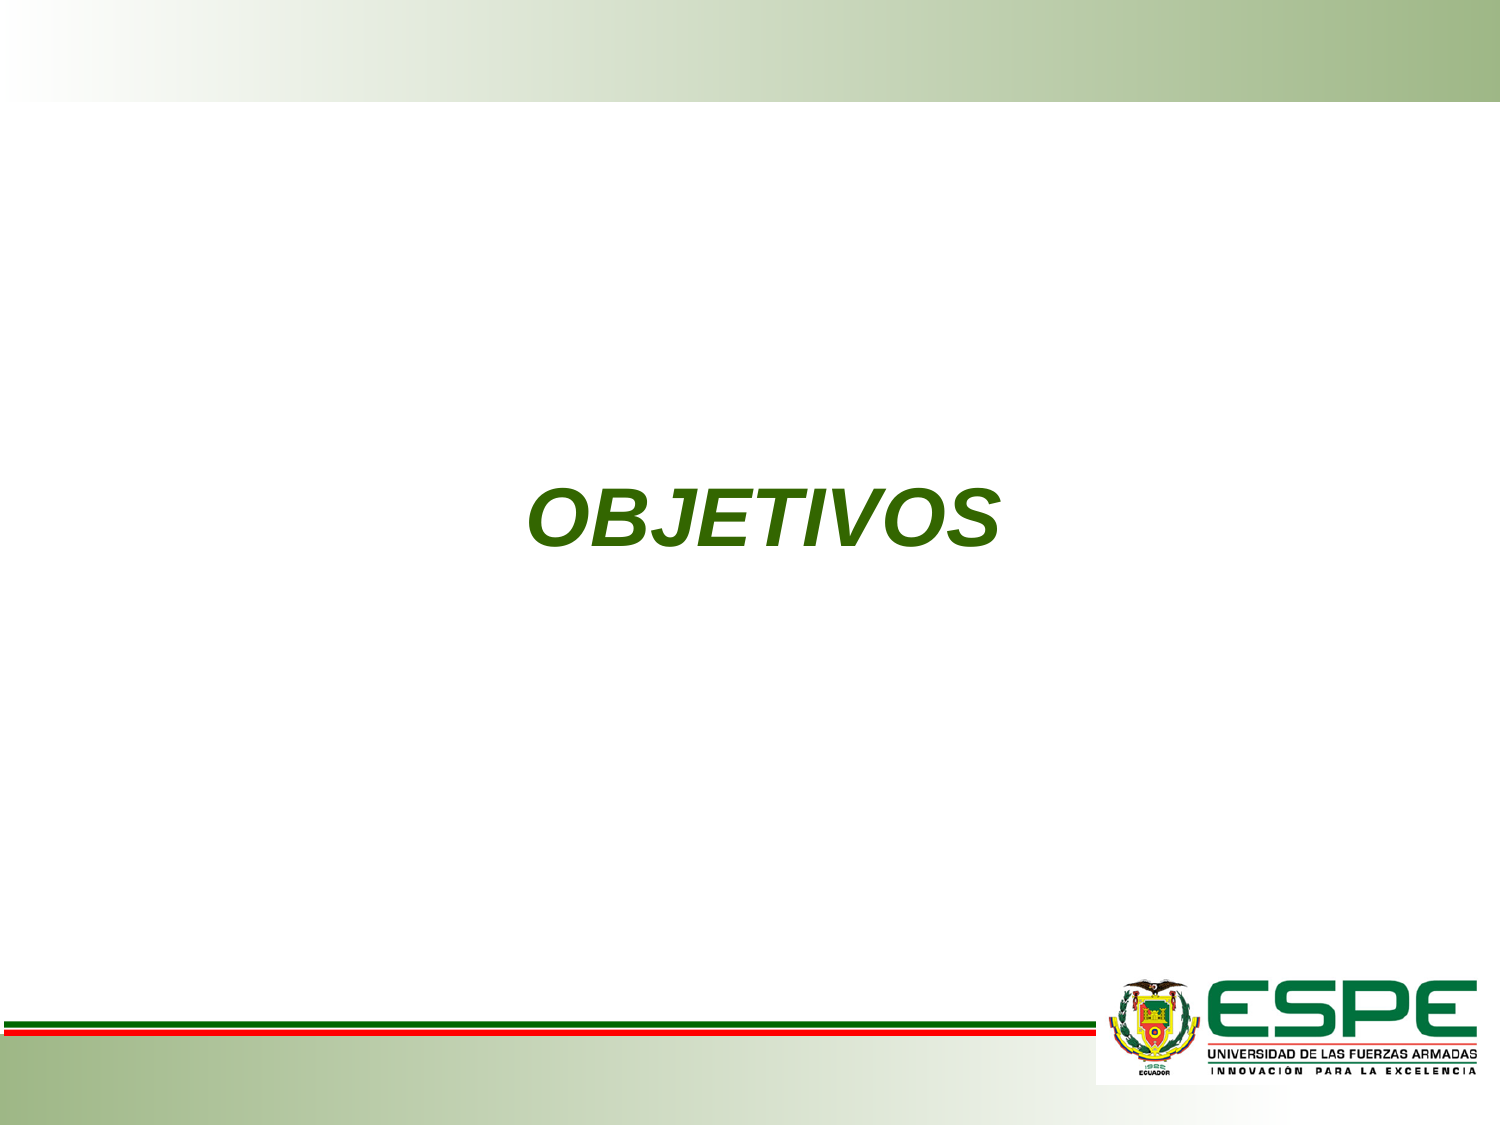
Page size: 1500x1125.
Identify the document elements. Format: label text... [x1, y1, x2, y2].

picture [1096, 965, 1483, 1085]
title OBJETIVOS [88, 456, 1439, 644]
